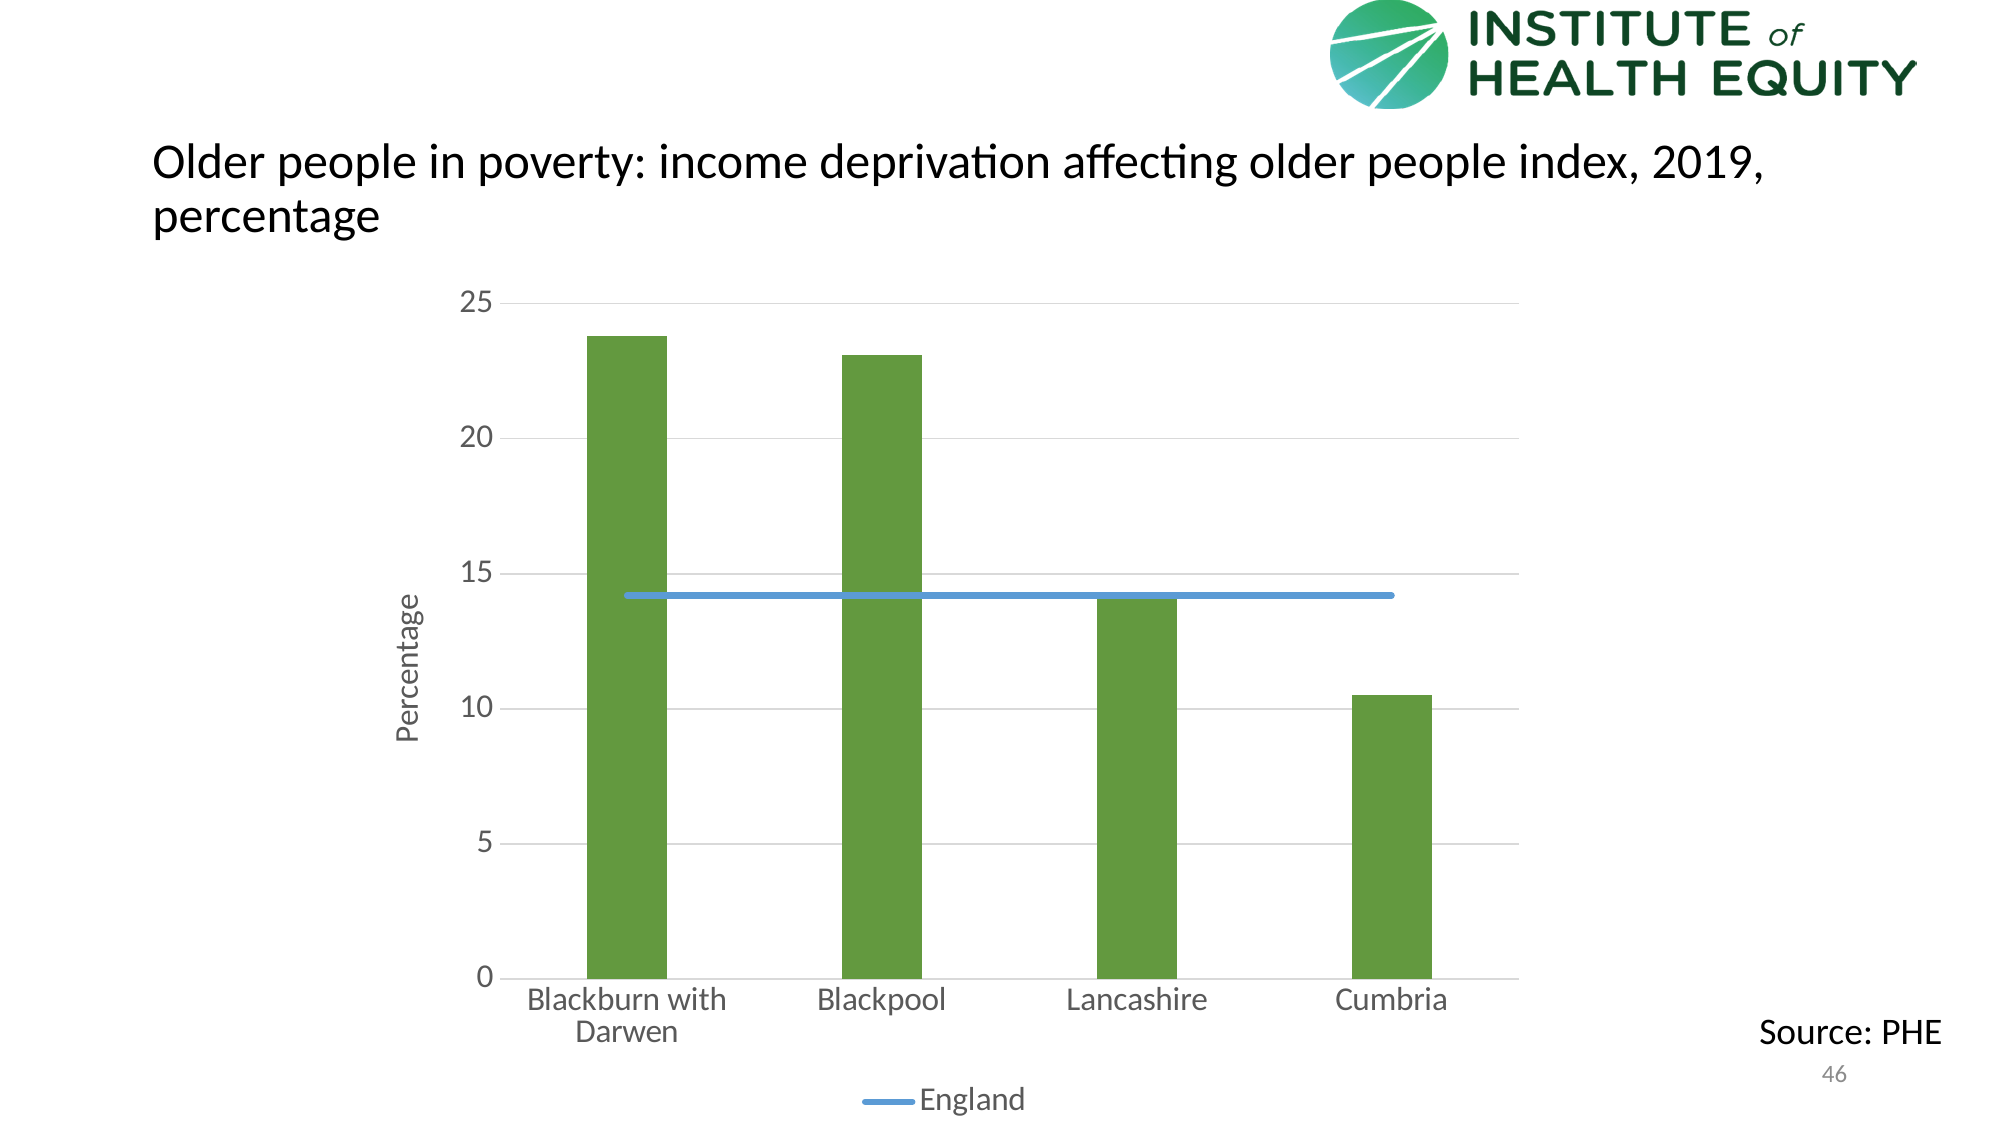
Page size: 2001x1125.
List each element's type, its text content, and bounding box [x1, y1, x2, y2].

chart [356, 270, 1543, 1125]
slide_number 46 [1543, 1042, 1863, 1103]
picture [1330, 0, 1917, 109]
text_box Source: PHE [1673, 999, 1958, 1060]
title Older people in poverty: income deprivation affecting older people index, 2019, percentage [137, 108, 1863, 271]
